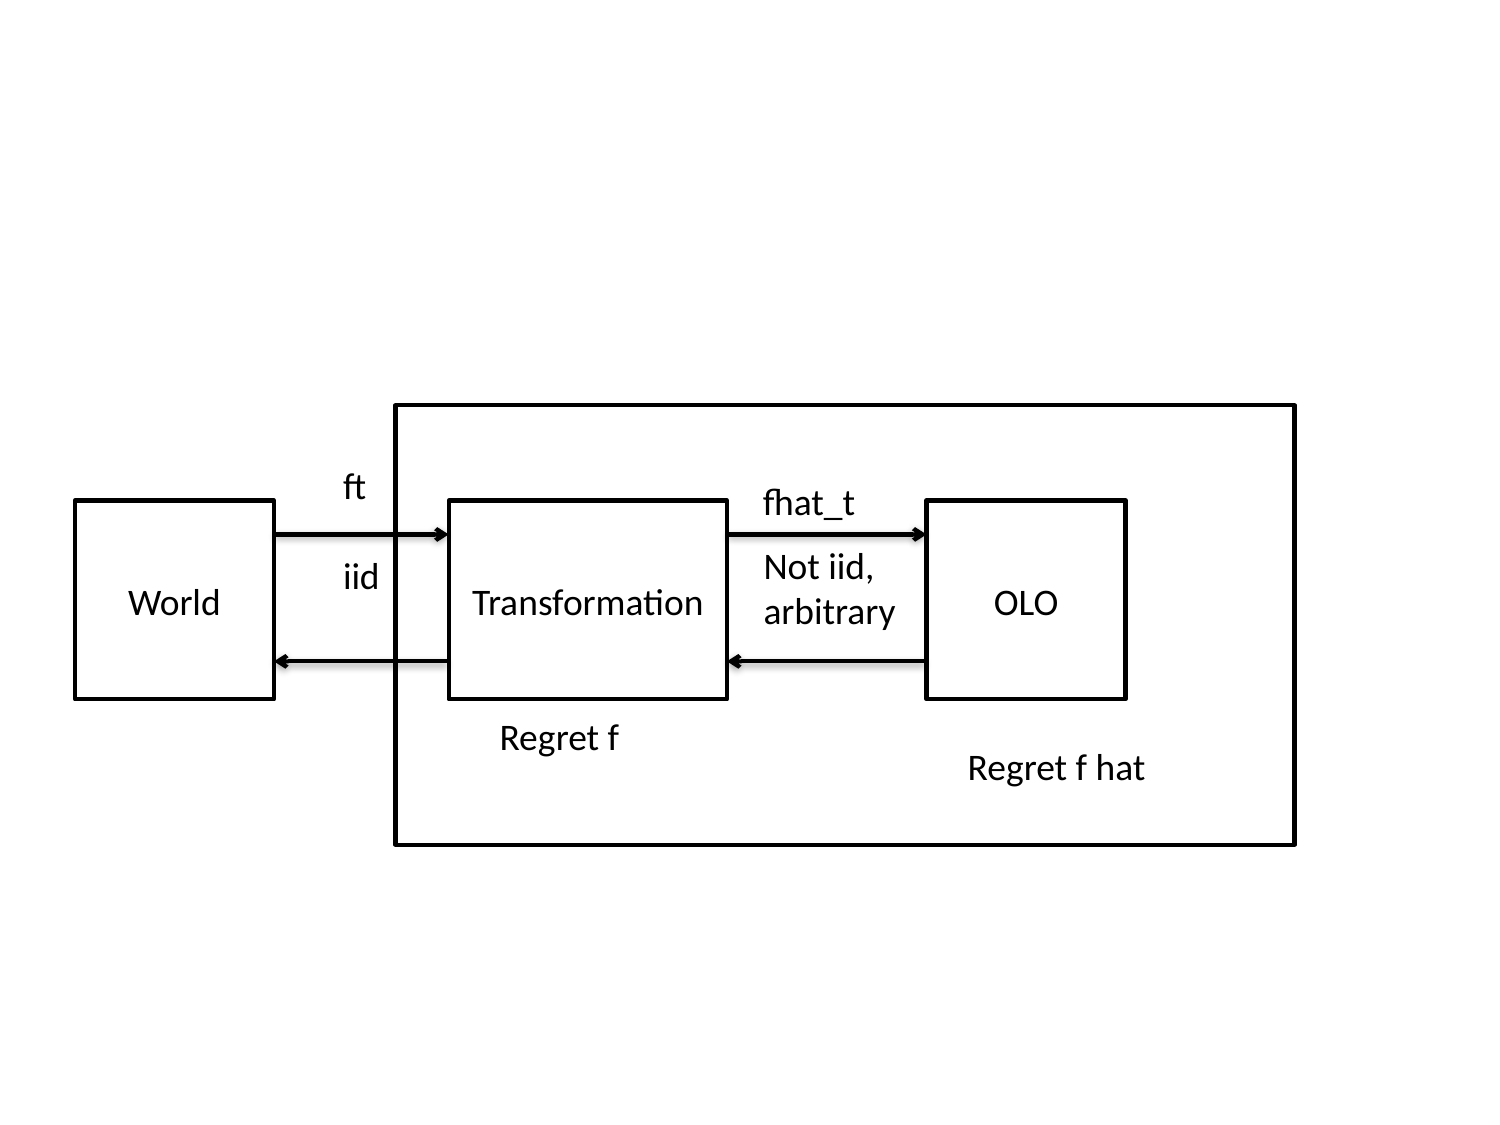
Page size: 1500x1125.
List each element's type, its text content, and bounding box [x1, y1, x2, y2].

text_box [393, 403, 1297, 847]
text_box iid [328, 544, 395, 605]
text_box Regret f [484, 705, 635, 766]
text_box Transformation [447, 498, 729, 701]
text_box ft [328, 454, 382, 515]
text_box World [73, 498, 276, 701]
text_box OLO [924, 498, 1128, 701]
text_box fhat_t [748, 470, 871, 530]
text_box Not iid, arbitrary [748, 543, 911, 640]
text_box Regret f hat [953, 736, 1161, 796]
